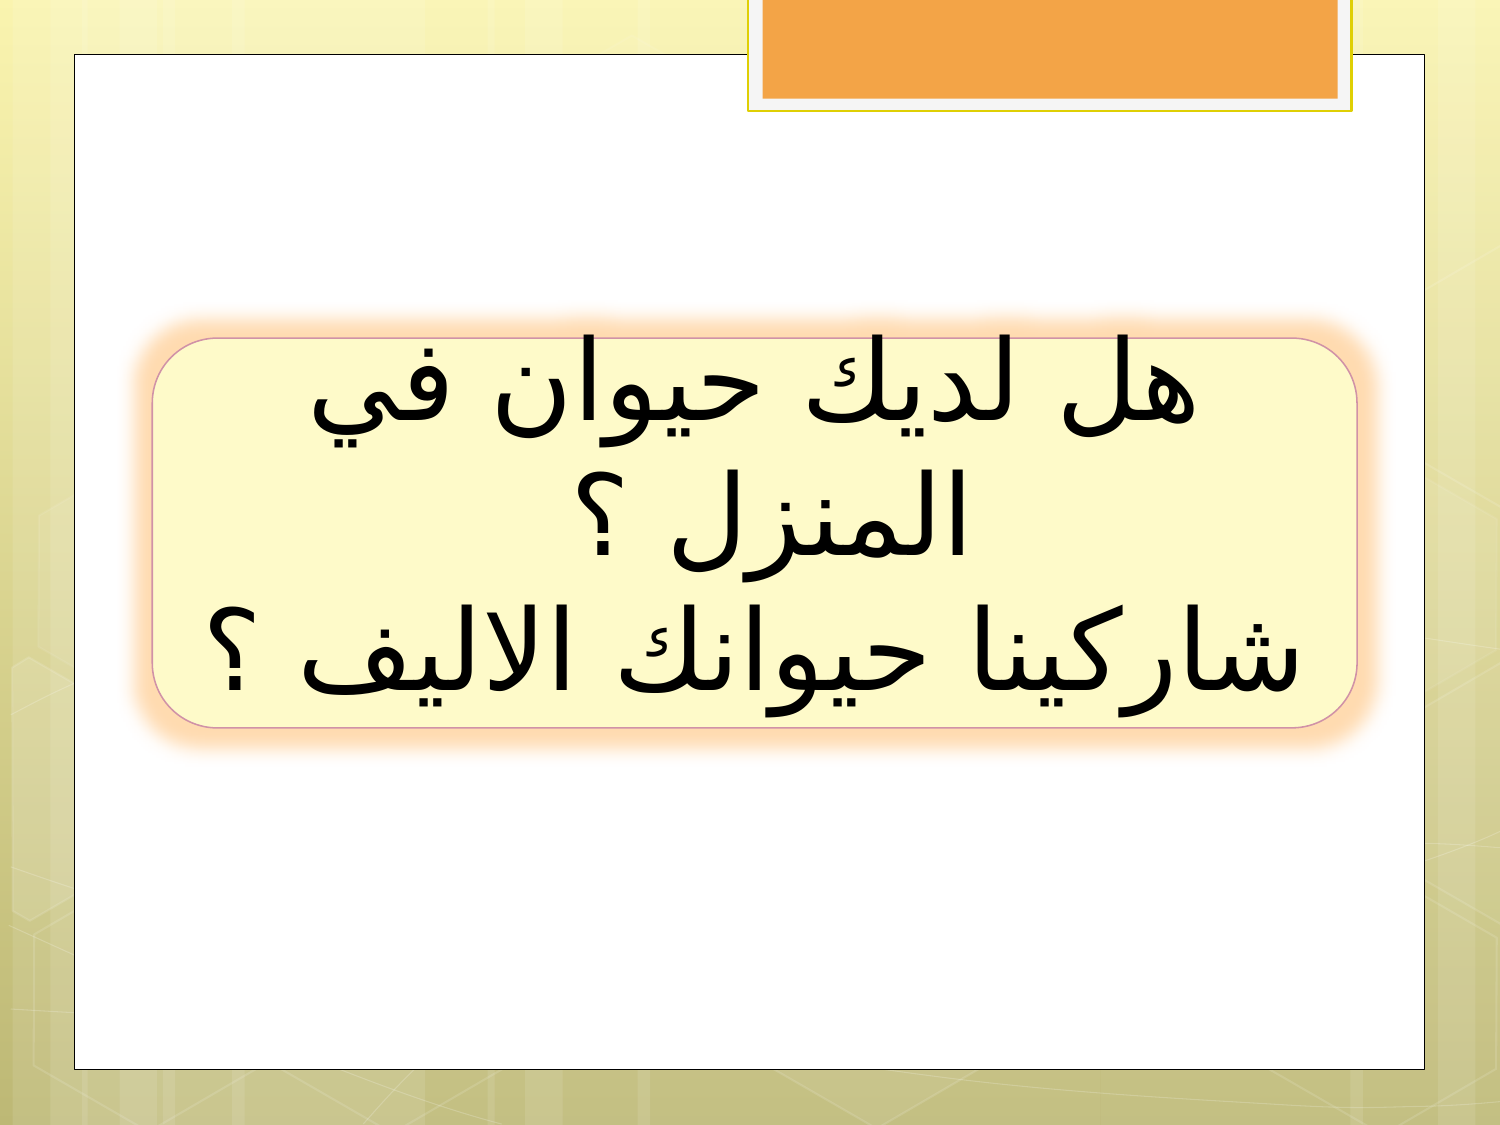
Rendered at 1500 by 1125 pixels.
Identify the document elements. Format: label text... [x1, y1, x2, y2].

text_box هل لديك حيوان في المنزل ؟ شاركينا حيوانك الاليف ؟ [151, 337, 1358, 729]
